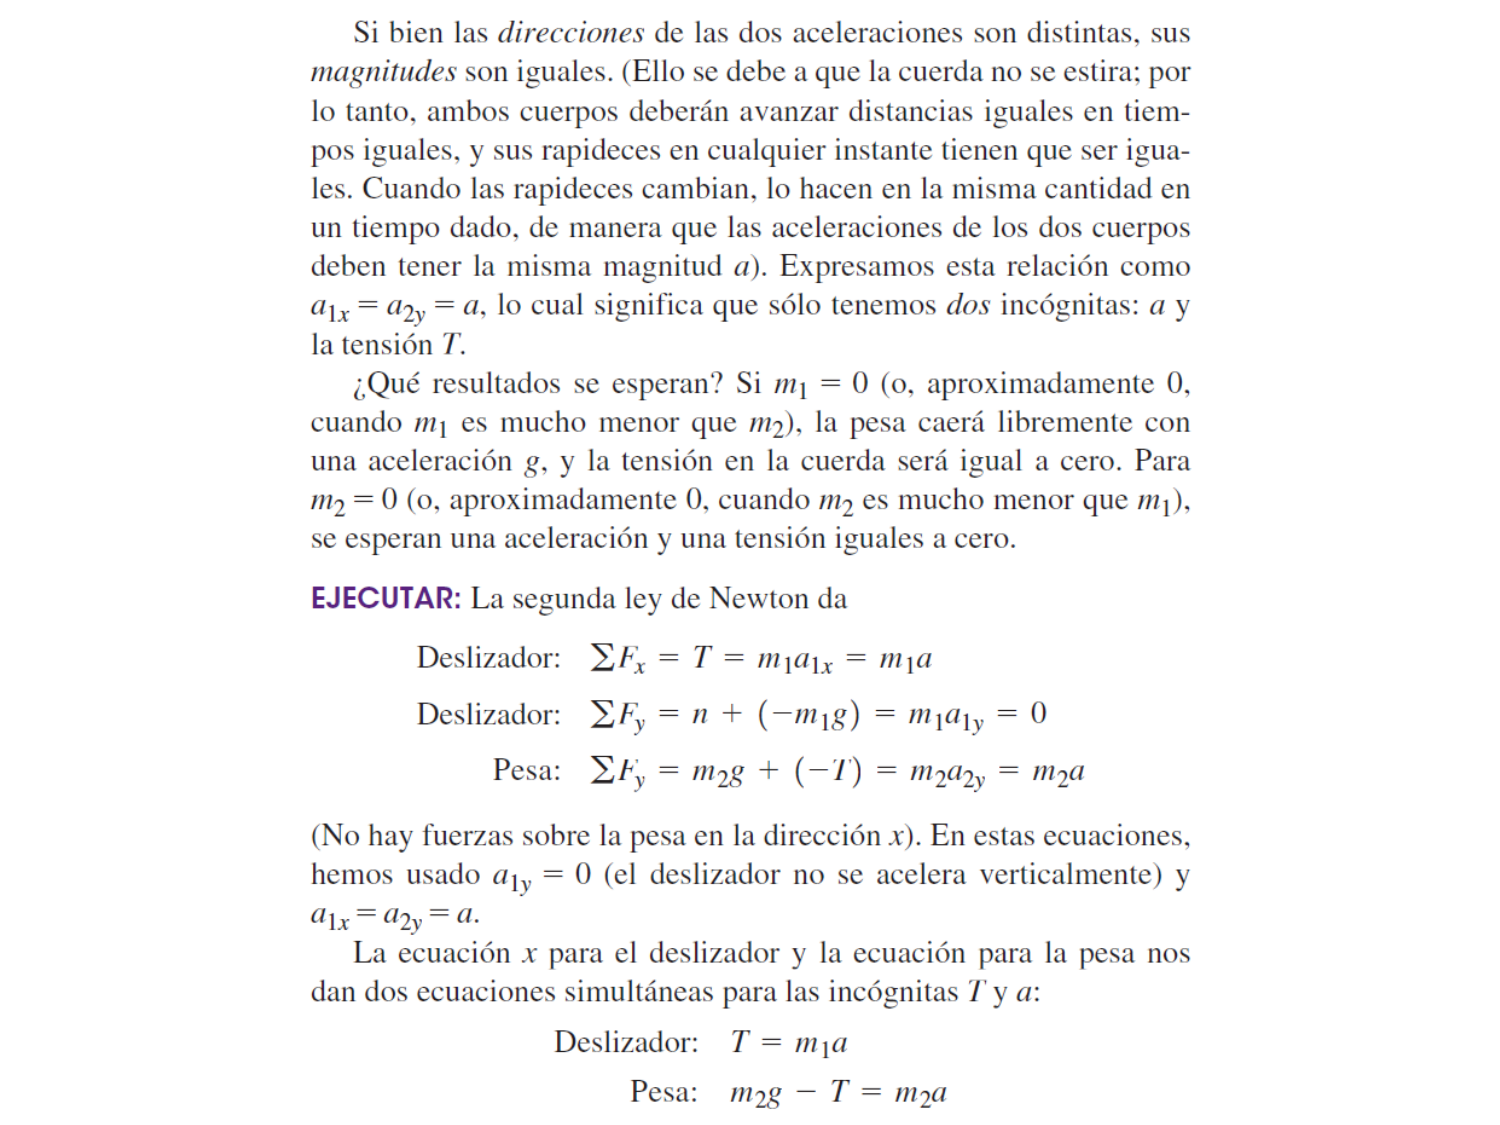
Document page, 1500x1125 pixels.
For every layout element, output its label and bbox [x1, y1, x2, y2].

picture [283, 0, 1223, 1125]
